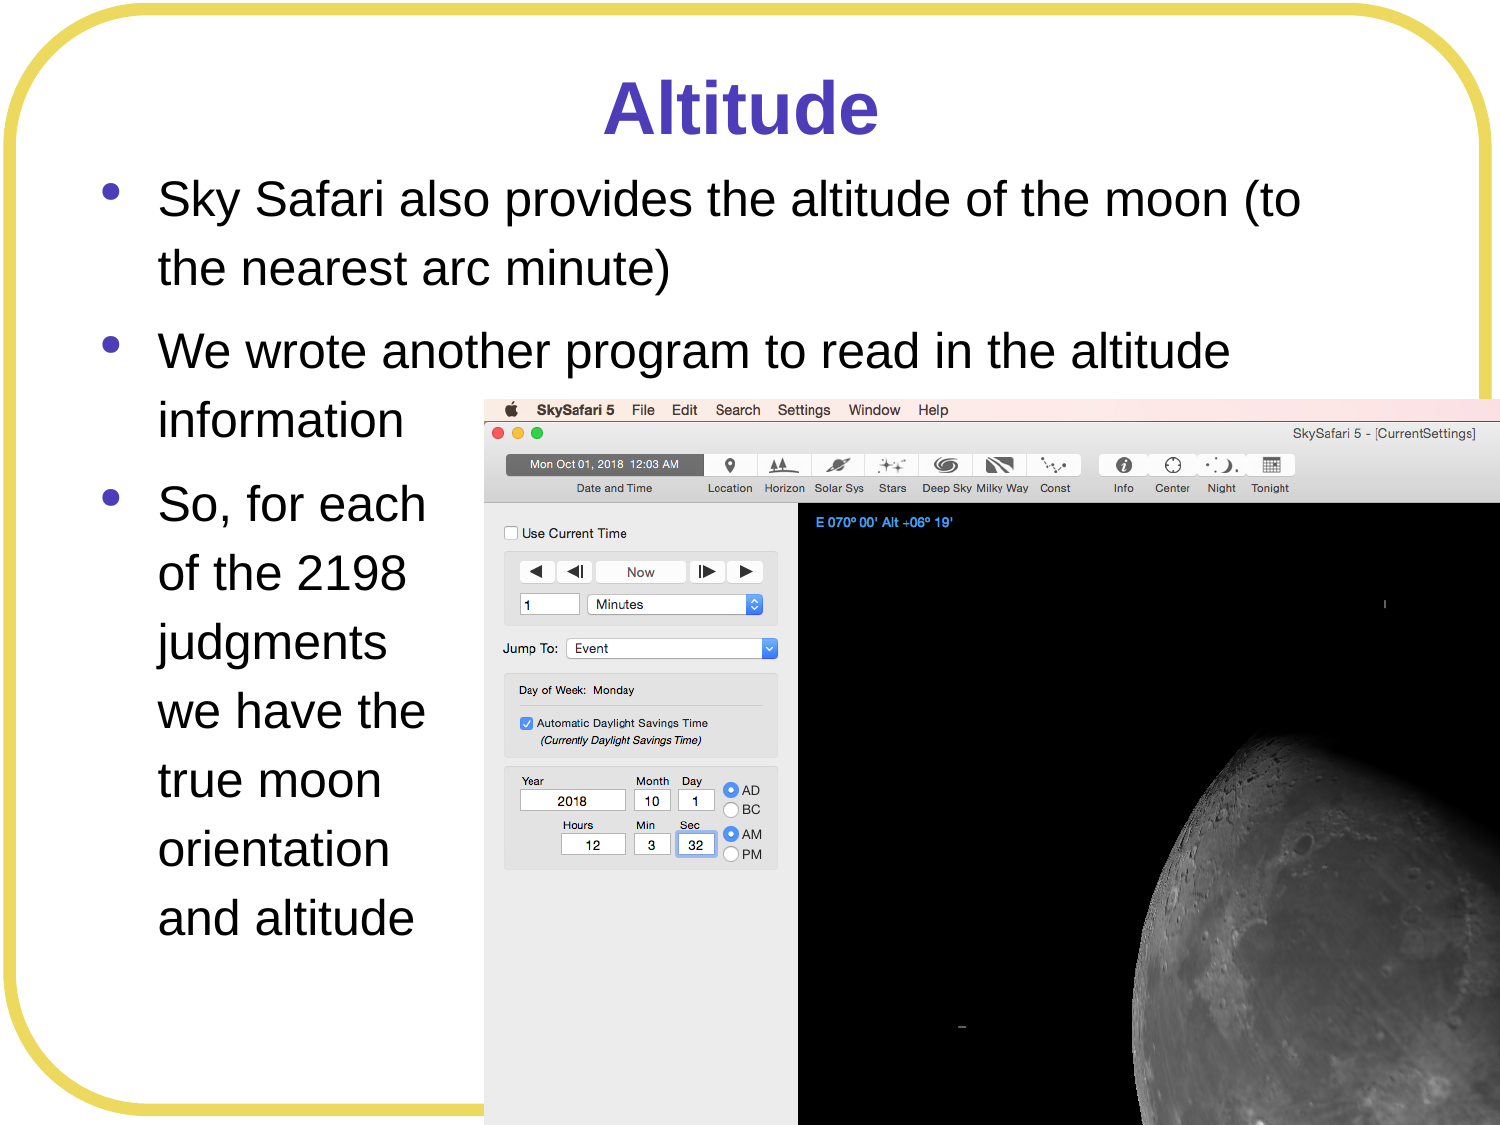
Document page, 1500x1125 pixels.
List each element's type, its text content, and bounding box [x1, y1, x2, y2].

title Altitude [79, 48, 1405, 172]
list Sky Safari also provides the altitude of the moon (to the nearest arc minute) We wrote another program to read in the altitude information So, for each of the 2198 judgments we have the true moon orientation and altitude [86, 149, 1375, 351]
picture [483, 398, 1500, 1125]
